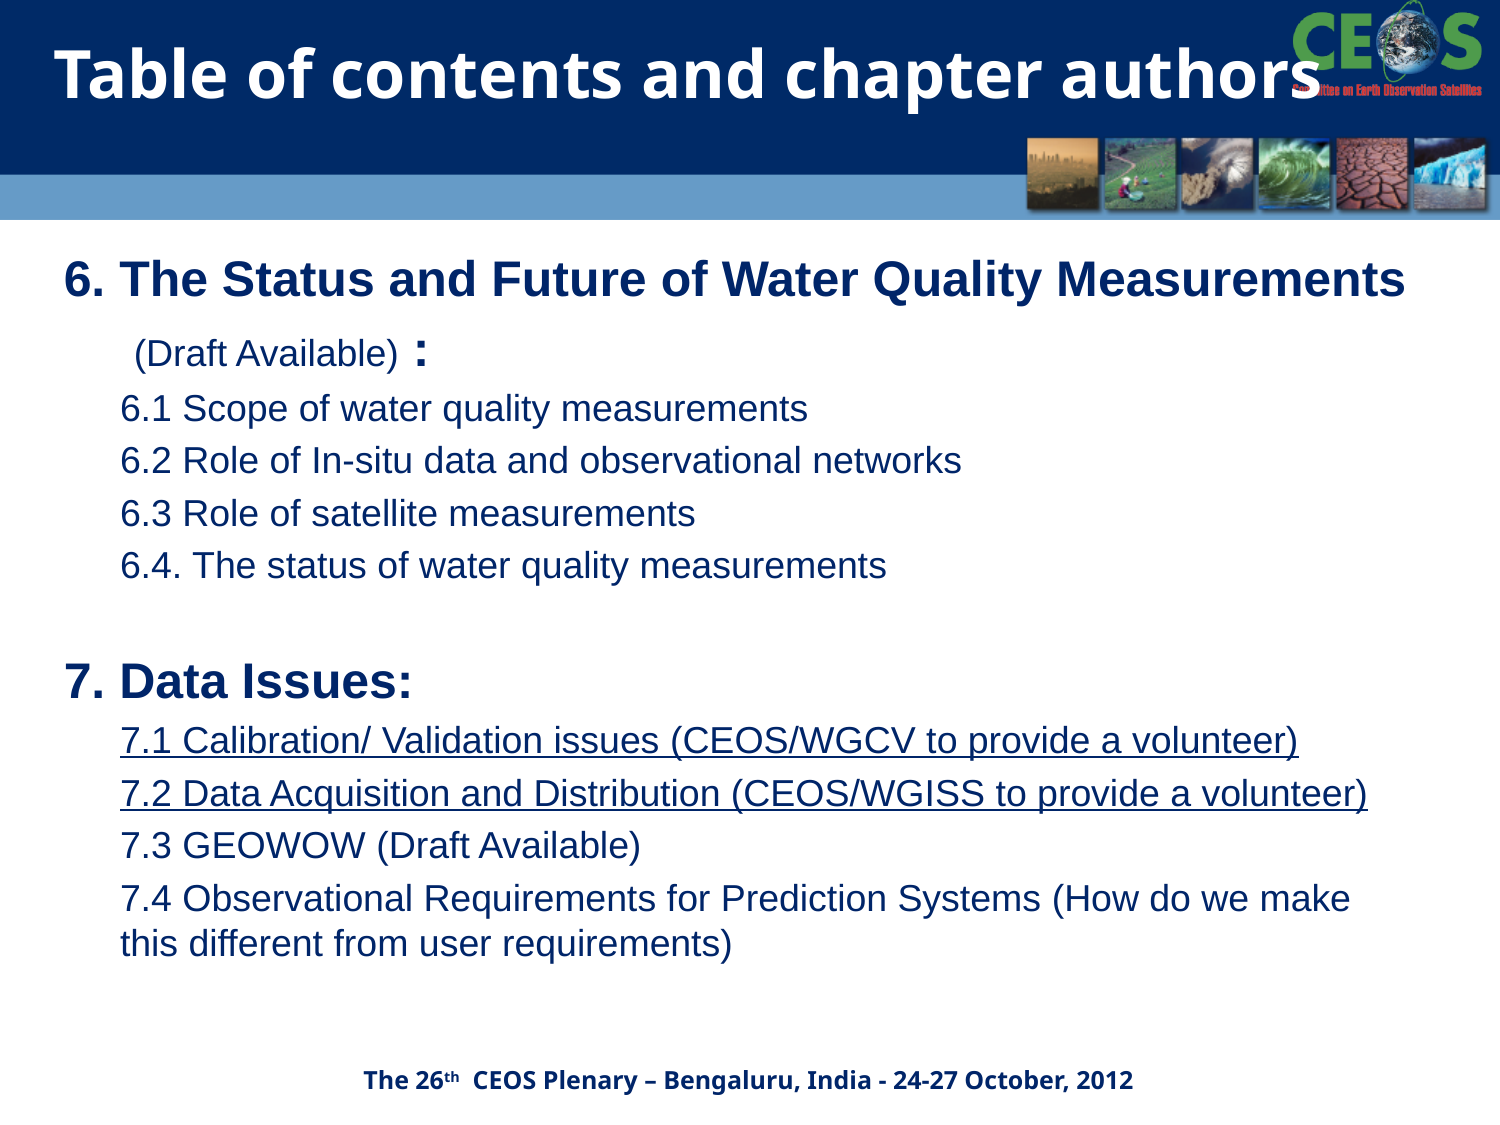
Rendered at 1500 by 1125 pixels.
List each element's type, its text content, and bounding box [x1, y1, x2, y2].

title Table of contents and chapter authors [0, 30, 1378, 114]
list 6. The Status and Future of Water Quality Measurements (Draft Available) : 6.1 Scope of water quality measurements 6.2 Role of In-situ data and observational networks 6.3 Role of satellite measurements 6.4. The status of water quality measurements 7. Data Issues: 7.1 Calibration/ Validation issues (CEOS/WGCV to provide a volunteer) 7.2 Data Acquisition and Distribution (CEOS/WGISS to provide a volunteer) 7.3 GEOWOW (Draft Available) 7.4 Observational Requirements for Prediction Systems (How do we make this different from user requirements) [48, 238, 1435, 1091]
text_box The 26th CEOS Plenary – Bengaluru, India - 24-27 October, 2012 [314, 1057, 1184, 1098]
picture [0, 0, 1500, 220]
